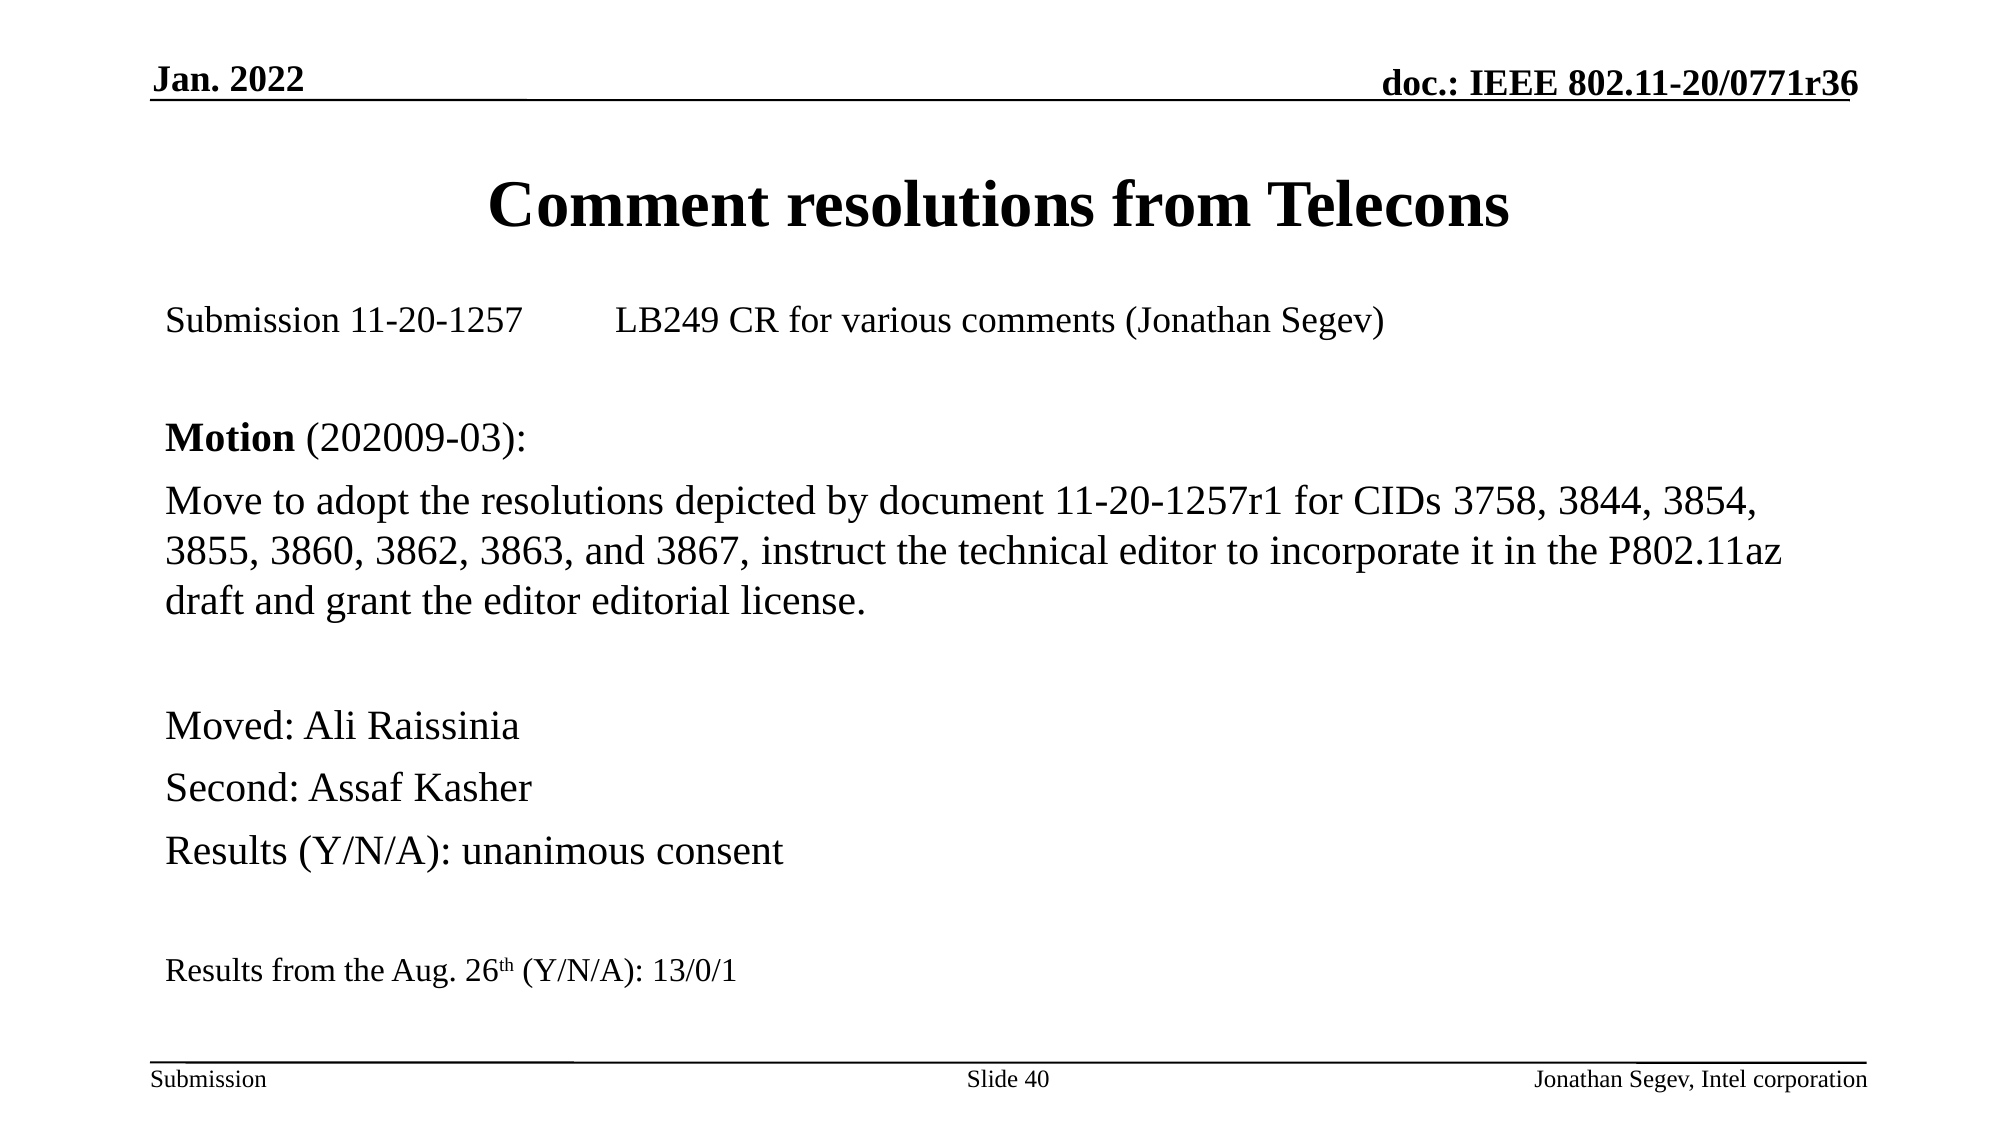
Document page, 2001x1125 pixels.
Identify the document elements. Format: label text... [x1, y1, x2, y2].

slide_number Slide 40 [950, 1061, 1067, 1123]
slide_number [152, 54, 563, 100]
list Submission 11-20-1257 LB249 CR for various comments (Jonathan Segev) Motion (202009-03): Move to adopt the resolutions depicted by document 11-20-1257r1 for CIDs 3758, 3844, 3854, 3855, 3860, 3862, 3863, and 3867, instruct the technical editor to incorporate it in the P802.11az draft and grant the editor editorial license. Moved: Ali Raissinia Second: Assaf Kasher Results (Y/N/A): unanimous consent Results from the Aug. 26th (Y/N/A): 13/0/1 [149, 286, 1850, 1000]
title Comment resolutions from Telecons [149, 112, 1850, 286]
footer Jonathan Segev, Intel corporation [1171, 1061, 1869, 1093]
